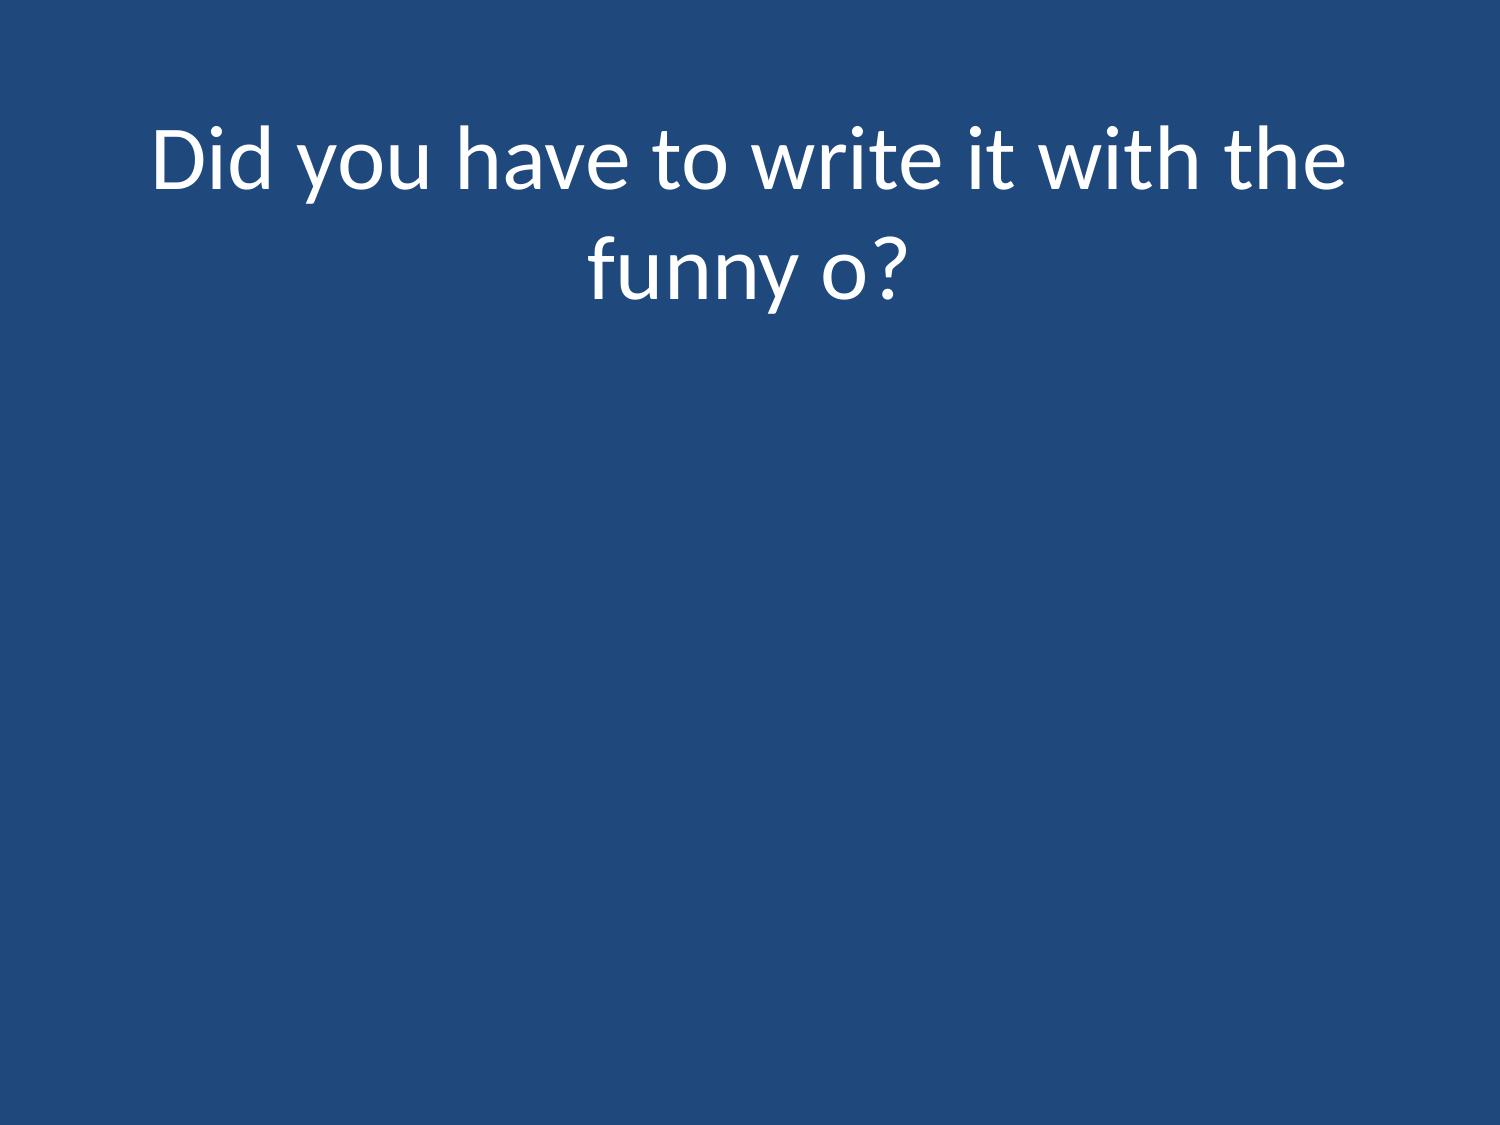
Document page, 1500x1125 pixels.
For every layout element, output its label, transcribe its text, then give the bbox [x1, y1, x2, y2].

title Did you have to write it with the funny o? [112, 87, 1388, 329]
